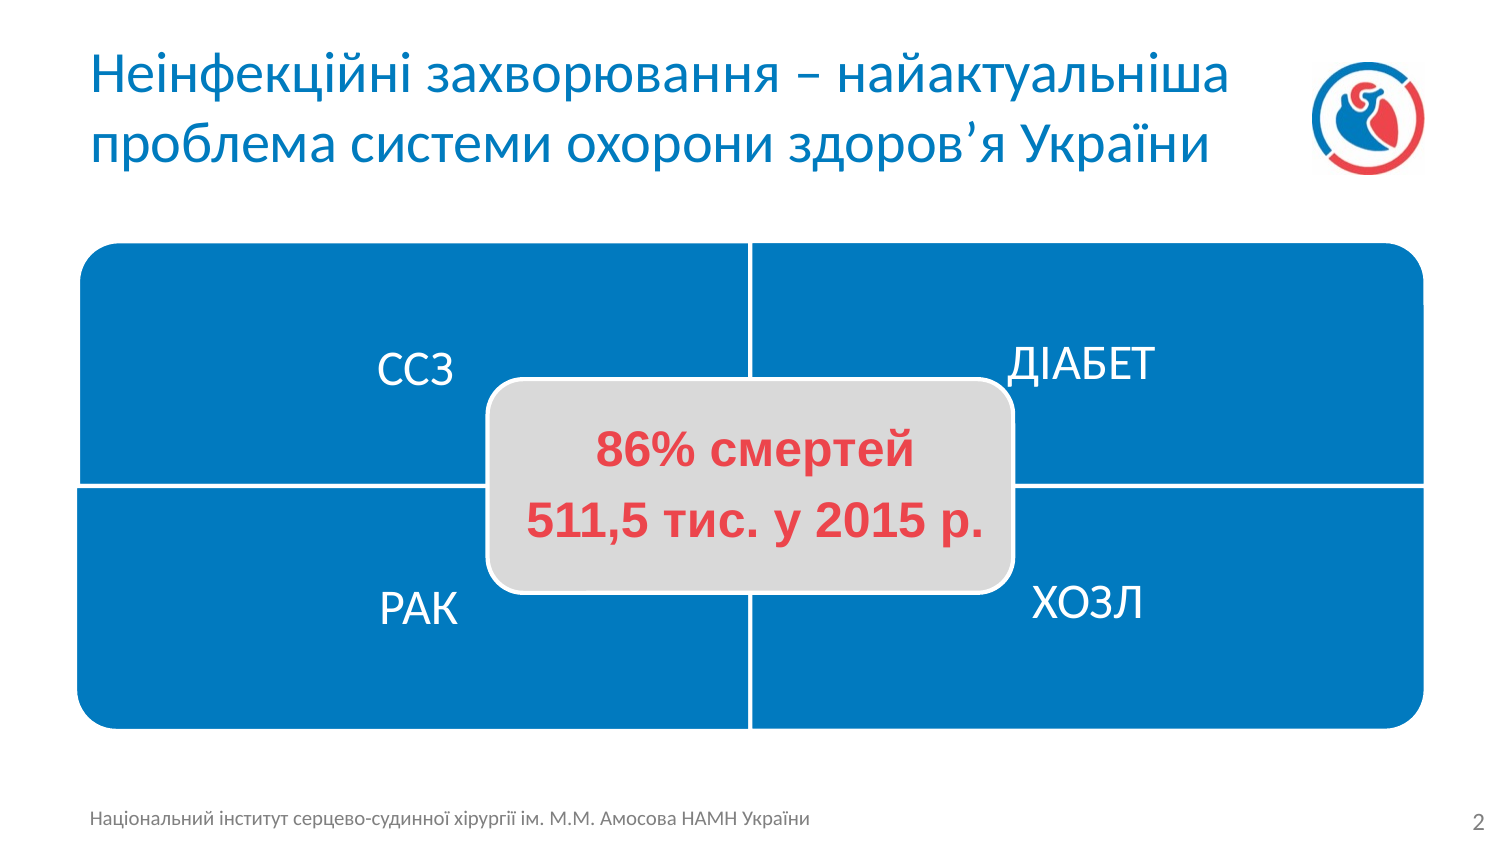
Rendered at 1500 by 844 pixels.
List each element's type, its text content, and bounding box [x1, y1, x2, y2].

picture [1313, 62, 1425, 175]
slide_number 2 [1150, 797, 1500, 843]
title Неінфекційні захворювання – найактуальніша проблема системи охорони здоров’я України [75, 33, 1313, 175]
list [74, 240, 1426, 732]
